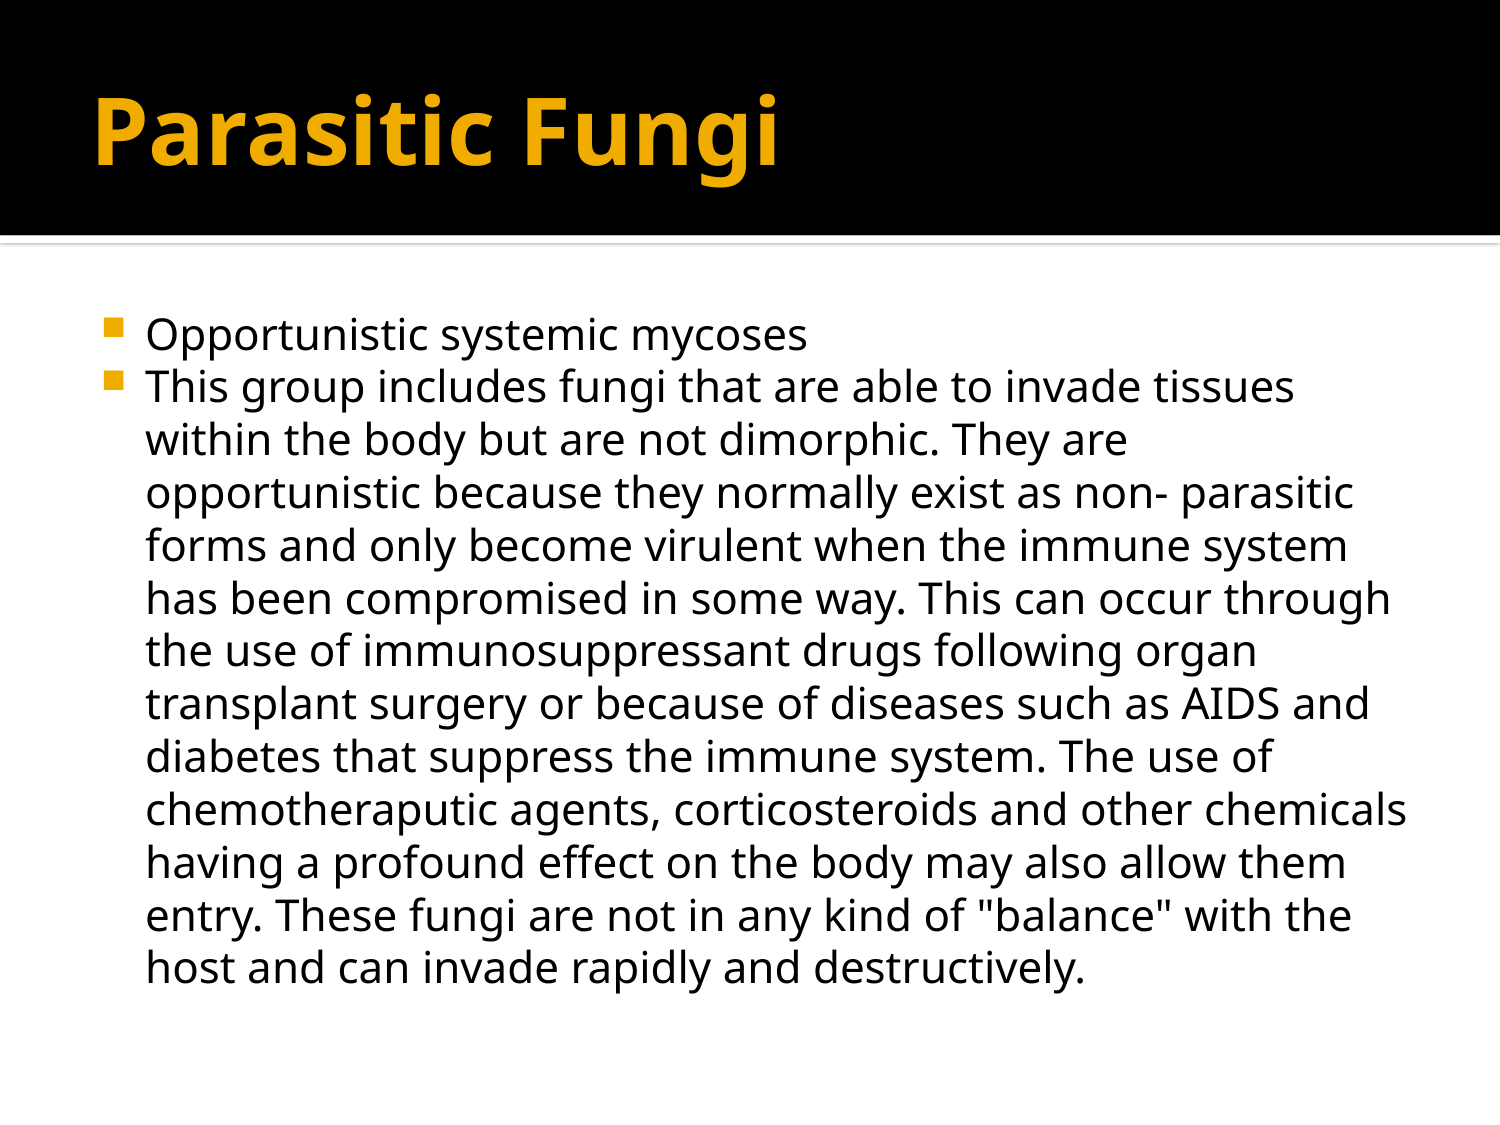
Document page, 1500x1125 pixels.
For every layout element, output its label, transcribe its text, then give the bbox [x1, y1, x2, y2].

title Parasitic Fungi [75, 25, 1425, 231]
list Opportunistic systemic mycoses This group includes fungi that are able to invade tissues within the body but are not dimorphic. They are opportunistic because they normally exist as non- parasitic forms and only become virulent when the immune system has been compromised in some way. This can occur through the use of immunosuppressant drugs following organ transplant surgery or because of diseases such as AIDS and diabetes that suppress the immune system. The use of chemotheraputic agents, corticosteroids and other chemicals having a profound effect on the body may also allow them entry. These fungi are not in any kind of "balance" with the host and can invade rapidly and destructively. [75, 291, 1425, 1050]
